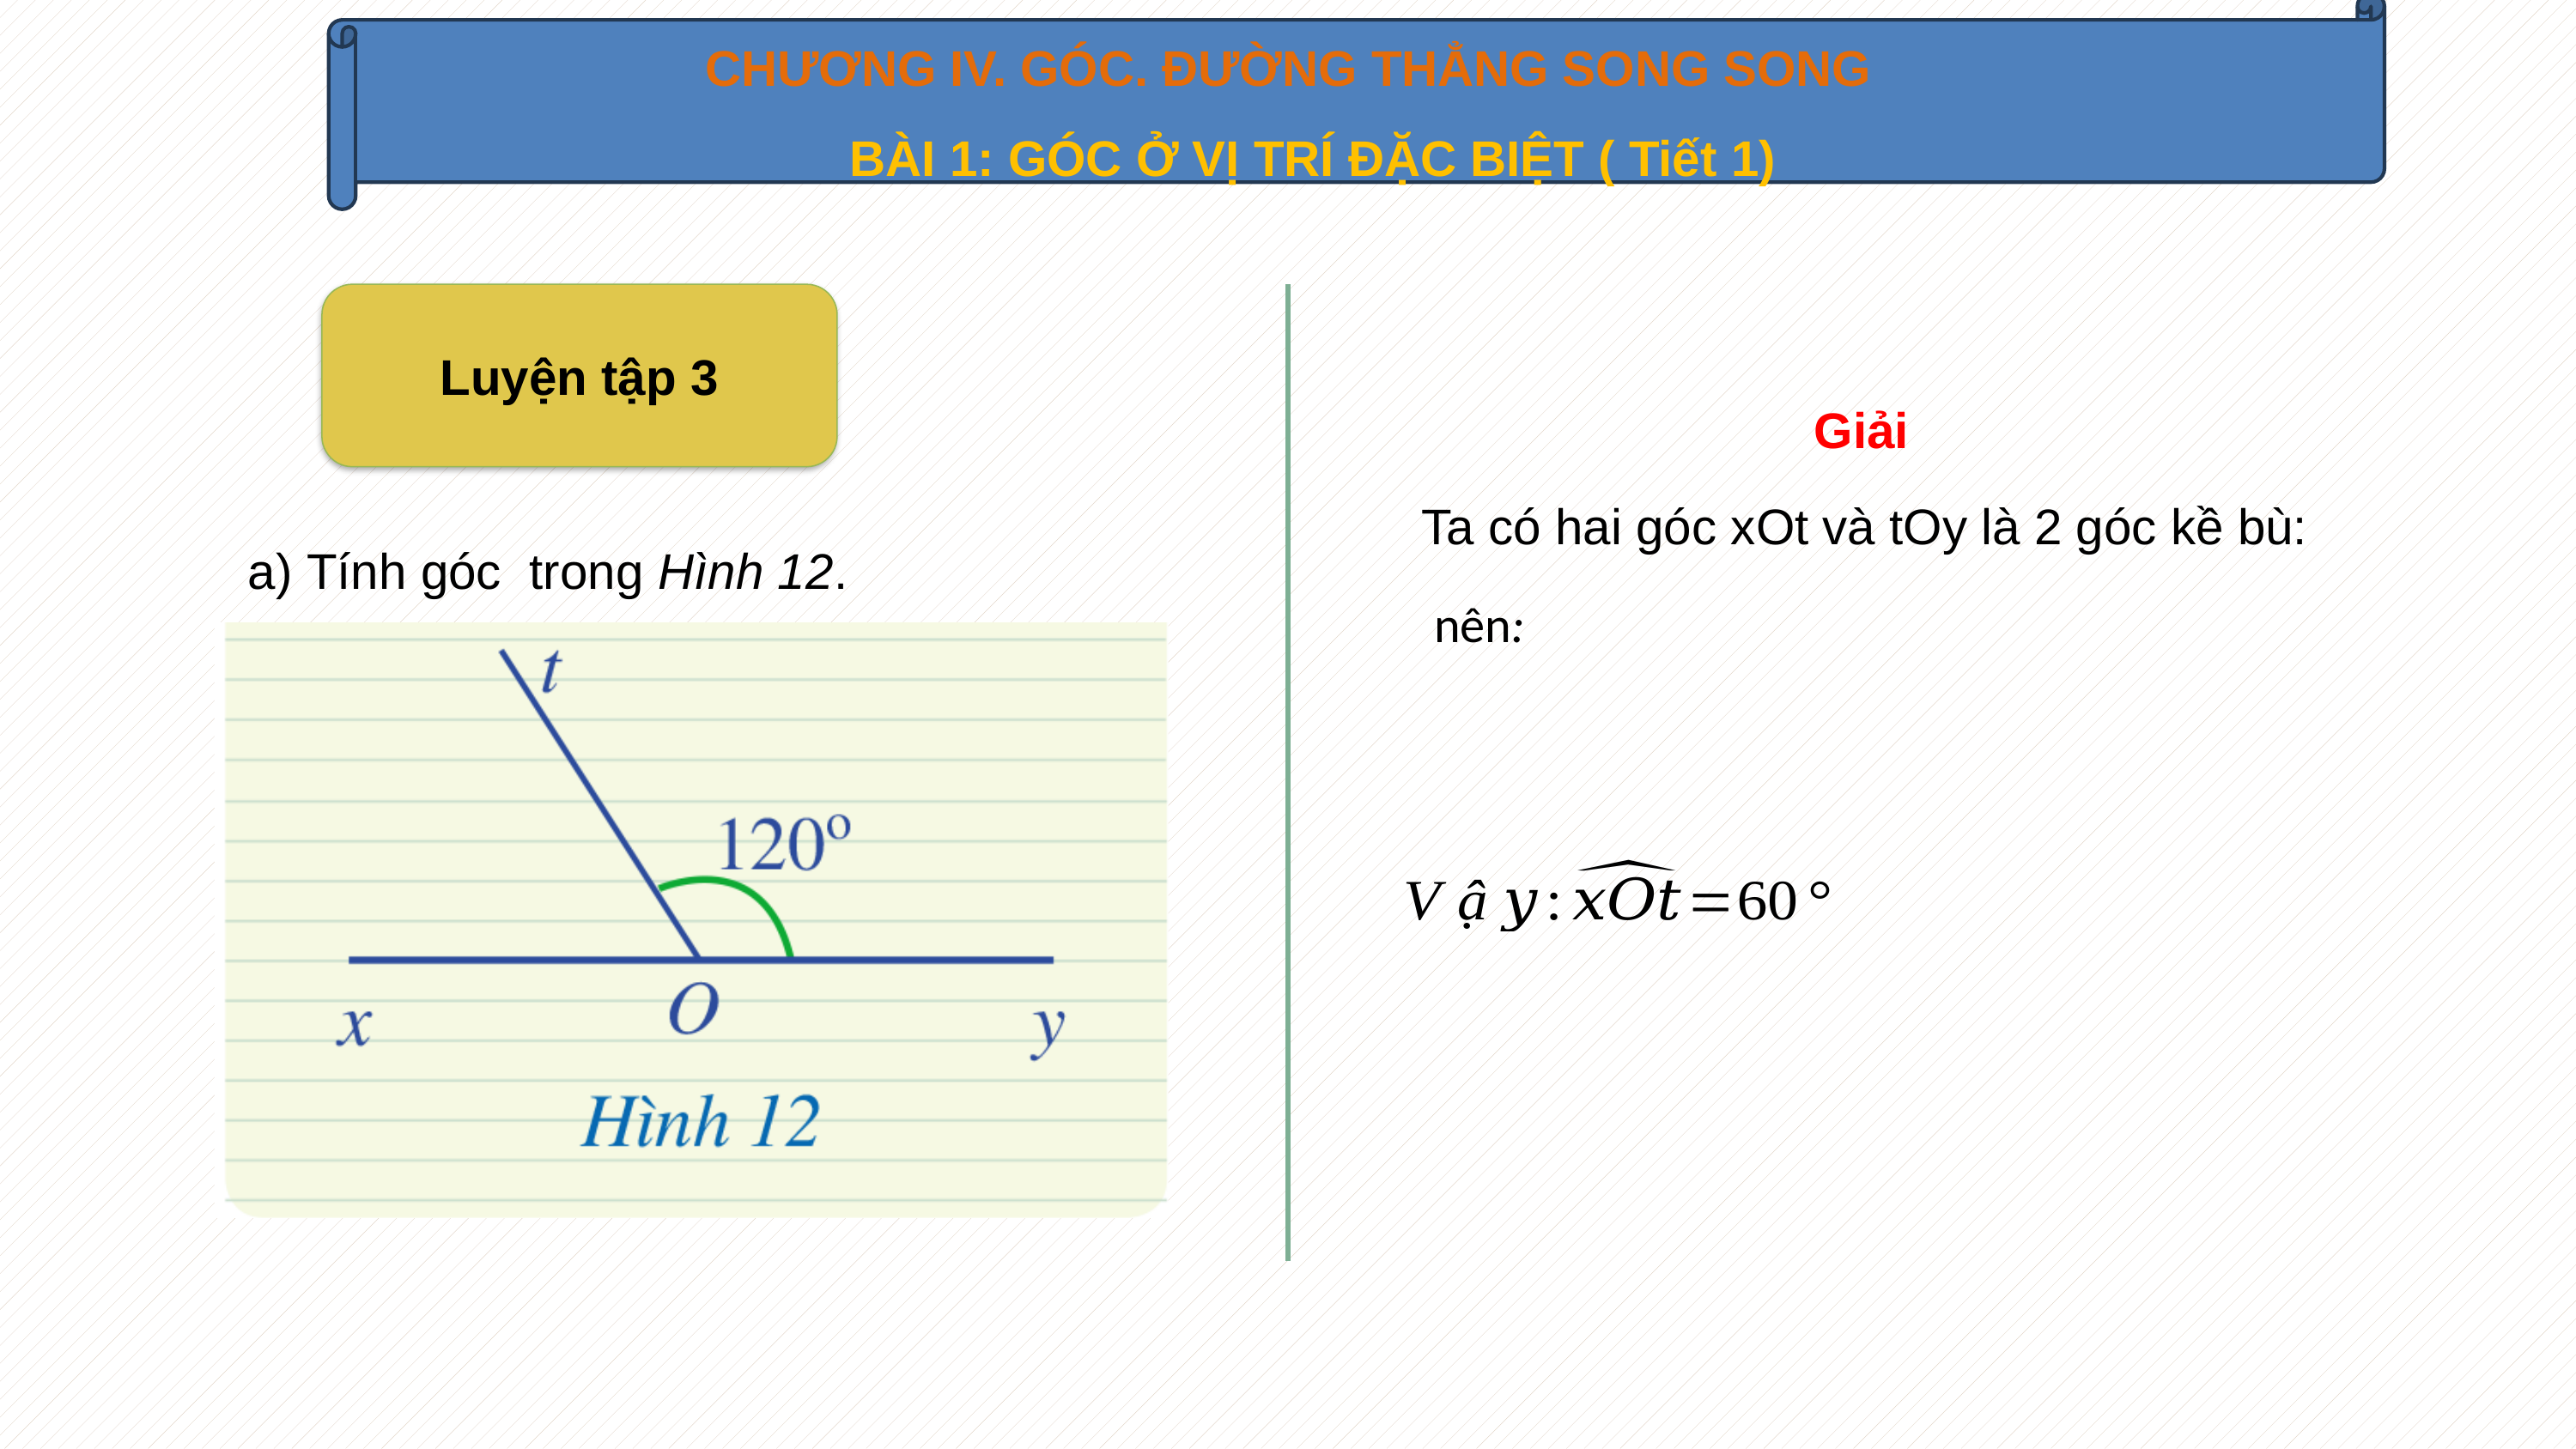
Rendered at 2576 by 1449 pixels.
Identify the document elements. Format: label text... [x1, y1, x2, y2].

text_box Giải [1636, 391, 2087, 464]
text_box Luyện tập 3 [321, 283, 838, 468]
text_box Ta có hai góc xOt và tOy là 2 góc kề bù: [1408, 488, 2332, 561]
picture [214, 622, 1169, 1218]
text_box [289, 0, 2385, 209]
